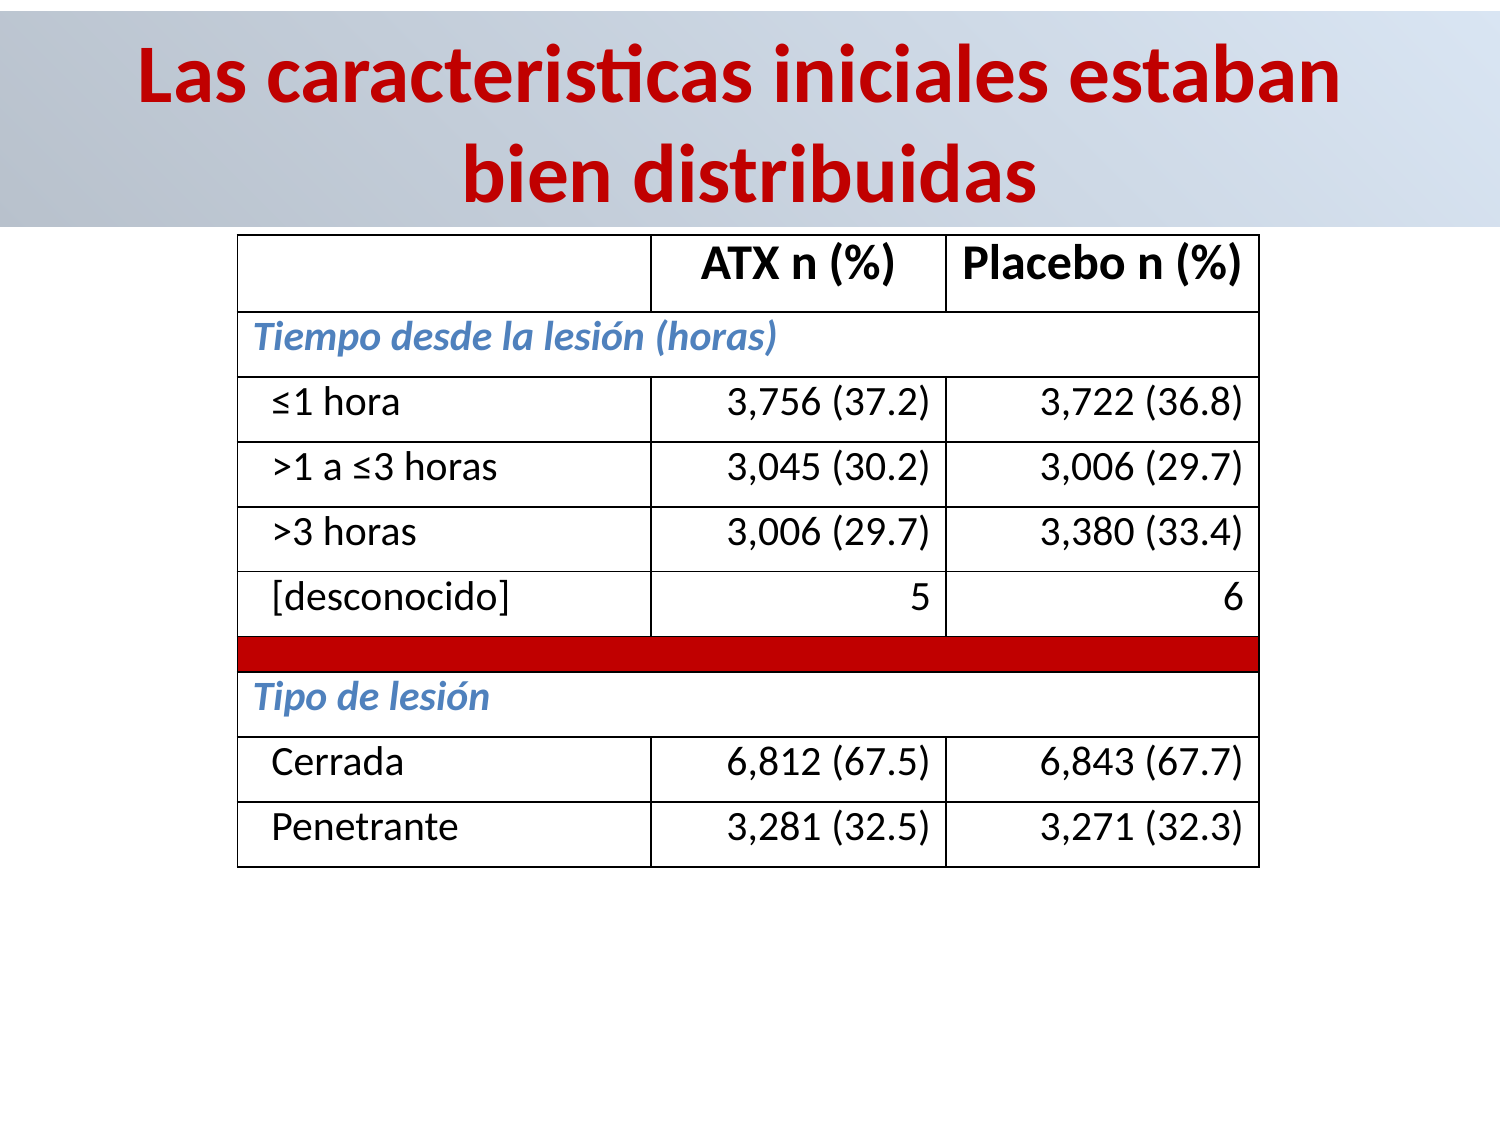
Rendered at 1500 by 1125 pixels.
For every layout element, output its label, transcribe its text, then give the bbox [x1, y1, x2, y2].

table_header Placebo n (%) [947, 236, 1258, 311]
table_cell 3,380 (33.4) [947, 508, 1258, 571]
table_cell Penetrante [238, 803, 650, 866]
table_cell >3 horas [238, 508, 650, 571]
table_cell 3,006 (29.7) [947, 443, 1258, 506]
table_cell 3,045 (30.2) [652, 443, 945, 506]
table_cell 3,271 (32.3) [947, 803, 1258, 866]
table_cell 3,281 (32.5) [652, 803, 945, 866]
table_cell Tiempo desde la lesión (horas) [238, 313, 1258, 376]
table_cell 3,756 (37.2) [652, 378, 945, 441]
table_cell 6 [947, 572, 1258, 636]
table_cell [238, 637, 1258, 671]
table_cell ≤1 hora [238, 378, 650, 441]
table_cell 6,843 (67.7) [947, 738, 1258, 801]
table_cell Tipo de lesión [238, 673, 1258, 736]
table_cell >1 a ≤3 horas [238, 443, 650, 506]
table_cell [desconocido] [238, 572, 650, 636]
table_cell 3,722 (36.8) [947, 378, 1258, 441]
table_cell 5 [652, 572, 945, 636]
table_cell 3,006 (29.7) [652, 508, 945, 571]
text_box Las caracteristicas iniciales estaban bien distribuidas [0, 11, 1500, 227]
table_header [238, 236, 650, 311]
table_cell 6,812 (67.5) [652, 738, 945, 801]
table_cell Cerrada [238, 738, 650, 801]
table_header ATX n (%) [652, 236, 945, 311]
